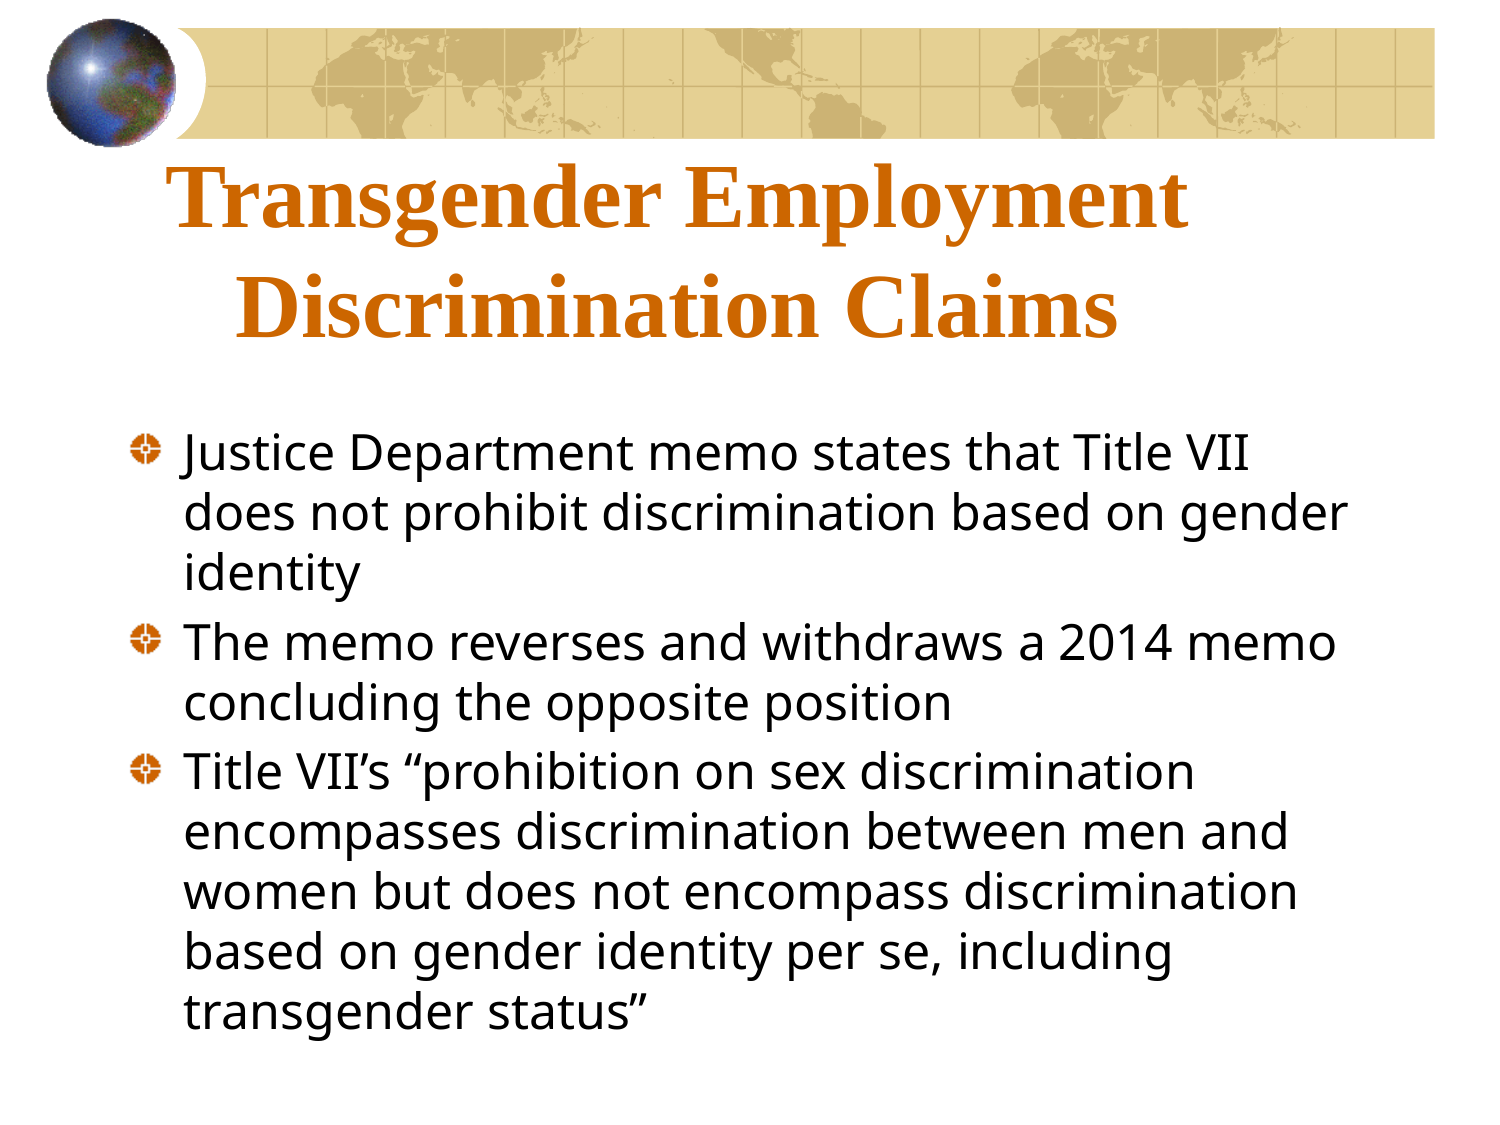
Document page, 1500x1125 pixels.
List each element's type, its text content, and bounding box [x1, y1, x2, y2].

picture [127, 622, 163, 658]
picture [127, 432, 163, 468]
list Justice Department memo states that Title VII does not prohibit discrimination based on gender identity The memo reverses and withdraws a 2014 memo concluding the opposite position Title VII’s “prohibition on sex discrimination encompasses discrimination between men and women but does not encompass discrimination based on gender identity per se, including transgender status” [112, 412, 1388, 1088]
picture [42, 14, 190, 151]
picture [127, 752, 163, 788]
title Transgender Employment Discrimination Claims [40, 152, 1316, 341]
